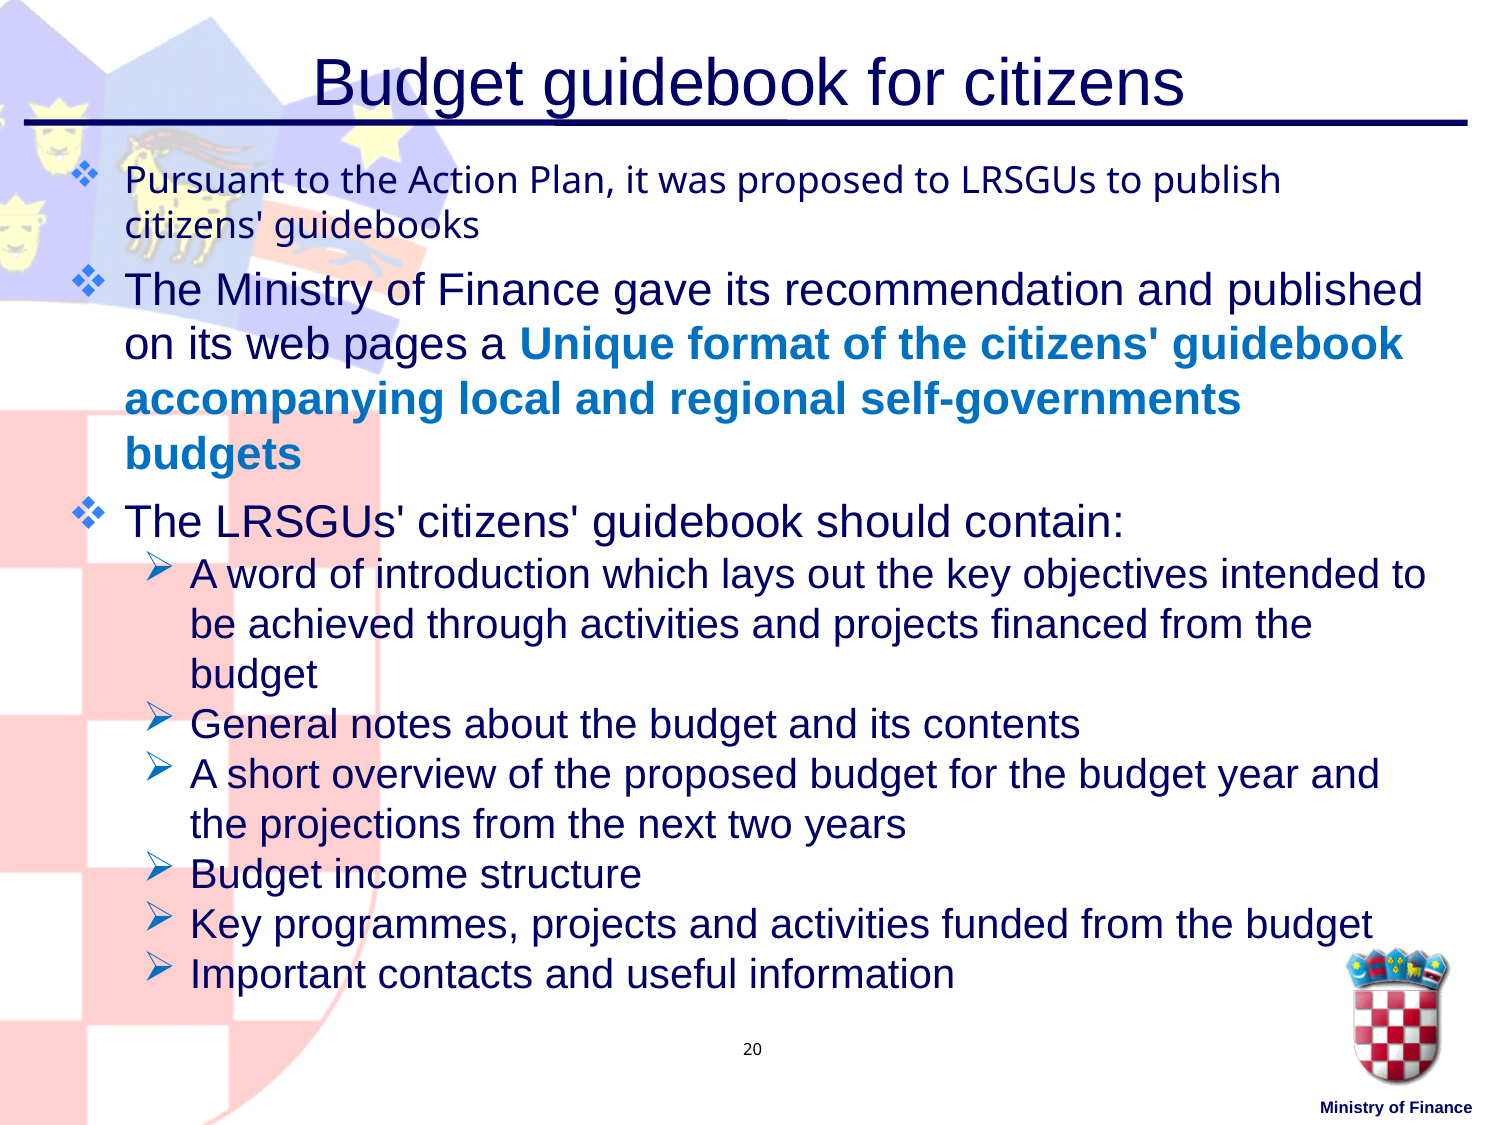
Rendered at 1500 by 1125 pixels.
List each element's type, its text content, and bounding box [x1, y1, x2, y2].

picture [1345, 947, 1451, 1086]
title Budget guidebook for citizens [29, 30, 1471, 138]
list Pursuant to the Action Plan, it was proposed to LRSGUs to publish citizens' guidebooks The Ministry of Finance gave its recommendation and published on its web pages a Unique format of the citizens' guidebook accompanying local and regional self-governments budgets The LRSGUs' citizens' guidebook should contain: A word of introduction which lays out the key objectives intended to be achieved through activities and projects financed from the budget General notes about the budget and its contents A short overview of the proposed budget for the budget year and the projections from the next two years Budget income structure Key programmes, projects and activities funded from the budget Important contacts and useful information [53, 149, 1447, 1083]
slide_number 20 [741, 1041, 763, 1062]
